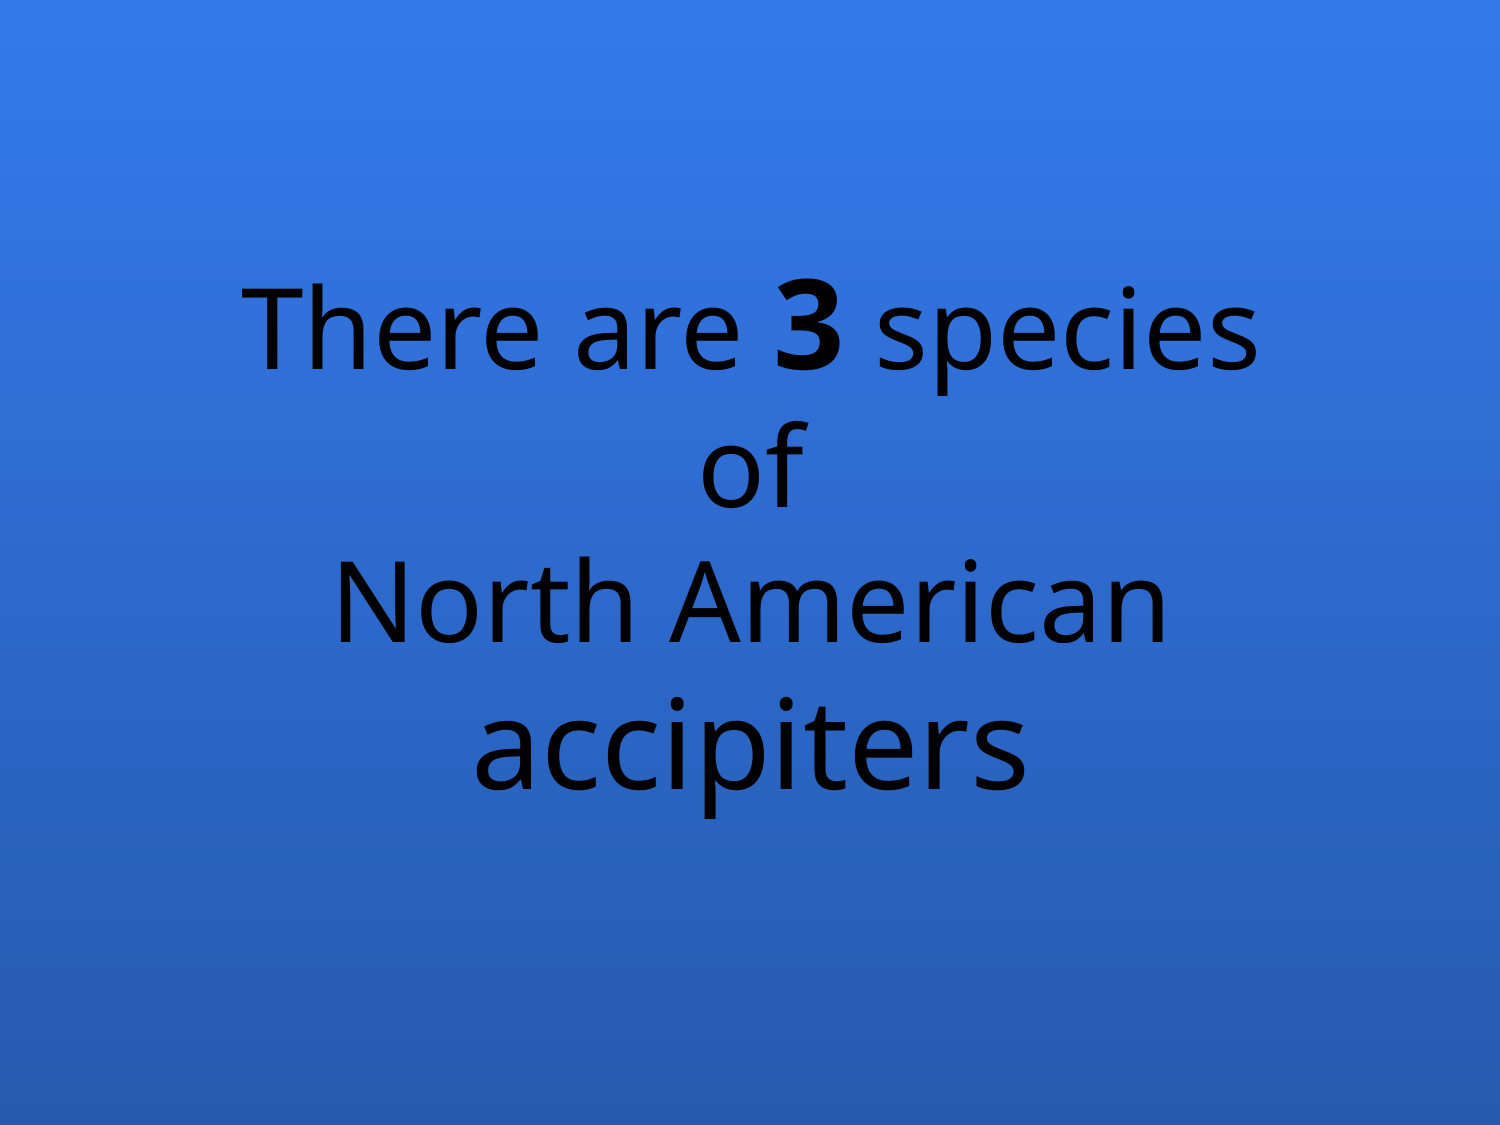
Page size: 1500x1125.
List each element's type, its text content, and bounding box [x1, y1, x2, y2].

text_box There are 3 species of North American accipiters [174, 237, 1328, 958]
